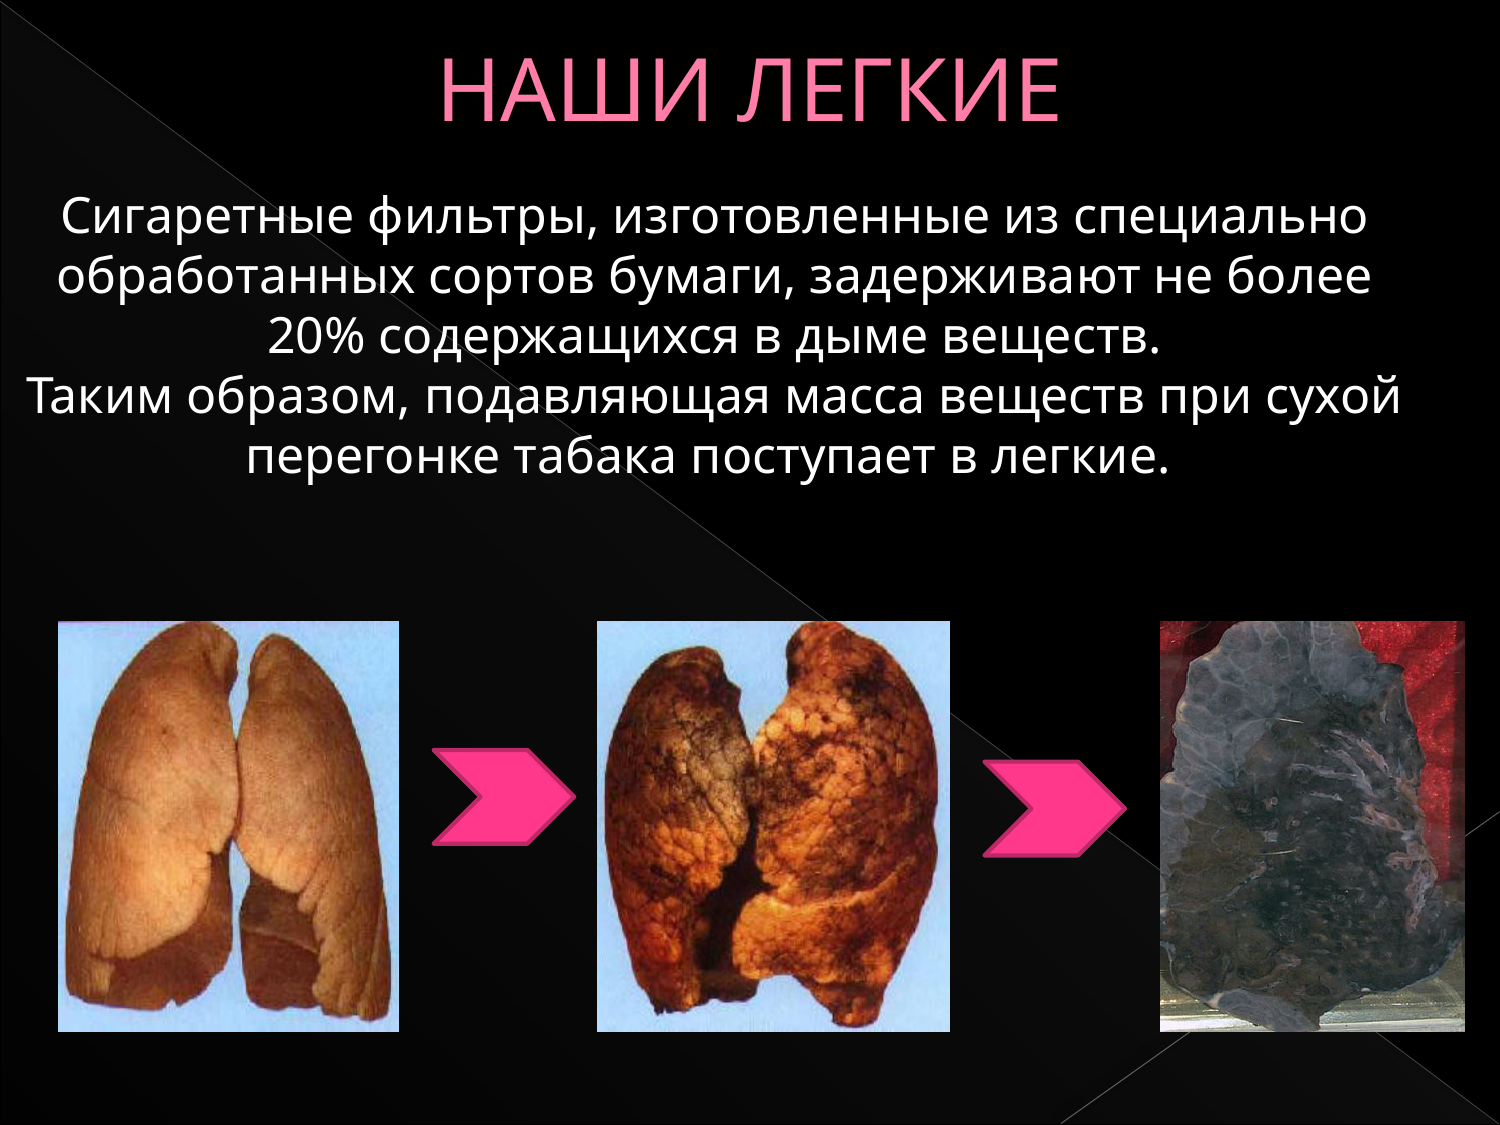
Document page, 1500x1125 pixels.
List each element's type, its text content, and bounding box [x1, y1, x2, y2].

picture [1159, 620, 1465, 1032]
title НАШИ ЛЕГКИЕ [75, 7, 1425, 164]
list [597, 620, 950, 1032]
text_box Сигаретные фильтры, изготовленные из специально обработанных сортов бумаги, задерживают не более 20% содержащихся в дыме веществ. Таким образом, подавляющая масса веществ при сухой перегонке табака поступает в легкие. [0, 175, 1430, 491]
text_box [431, 747, 577, 846]
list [58, 620, 399, 1032]
text_box [982, 759, 1128, 858]
